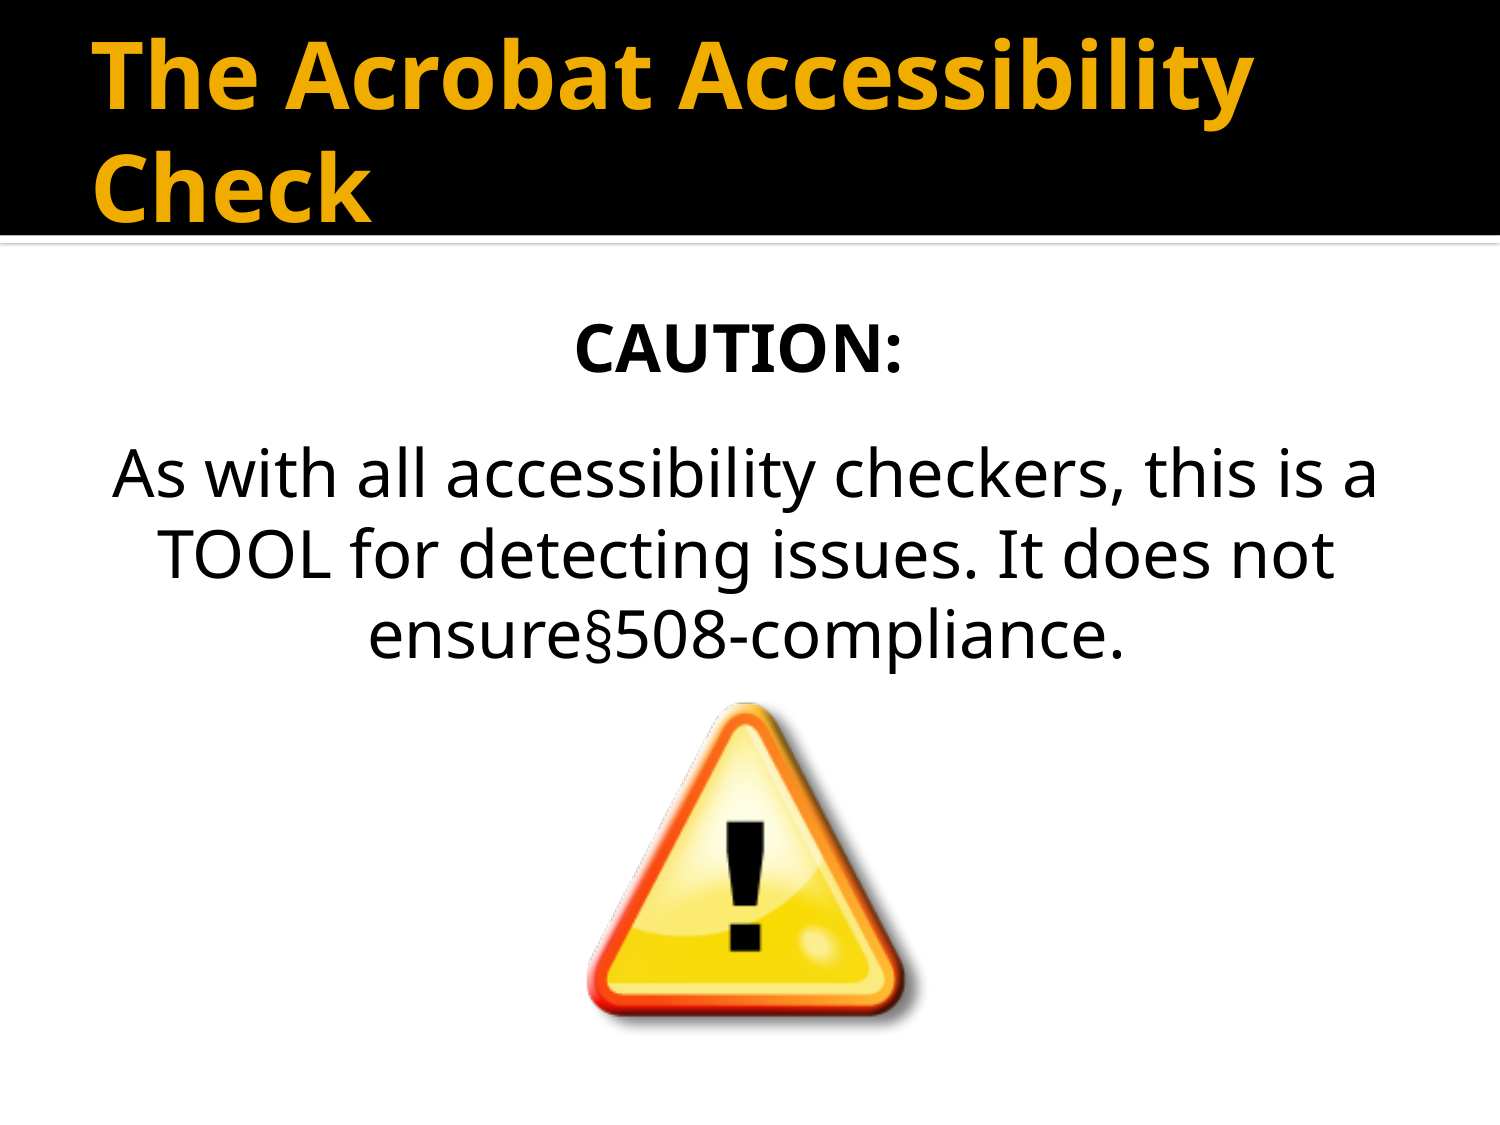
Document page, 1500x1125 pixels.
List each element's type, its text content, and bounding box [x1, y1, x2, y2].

list CAUTION: As with all accessibility checkers, this is a TOOL for detecting issues. It does not ensure§508-compliance. [75, 291, 1425, 825]
picture [562, 687, 938, 1063]
title The Acrobat Accessibility Check [75, 25, 1425, 231]
